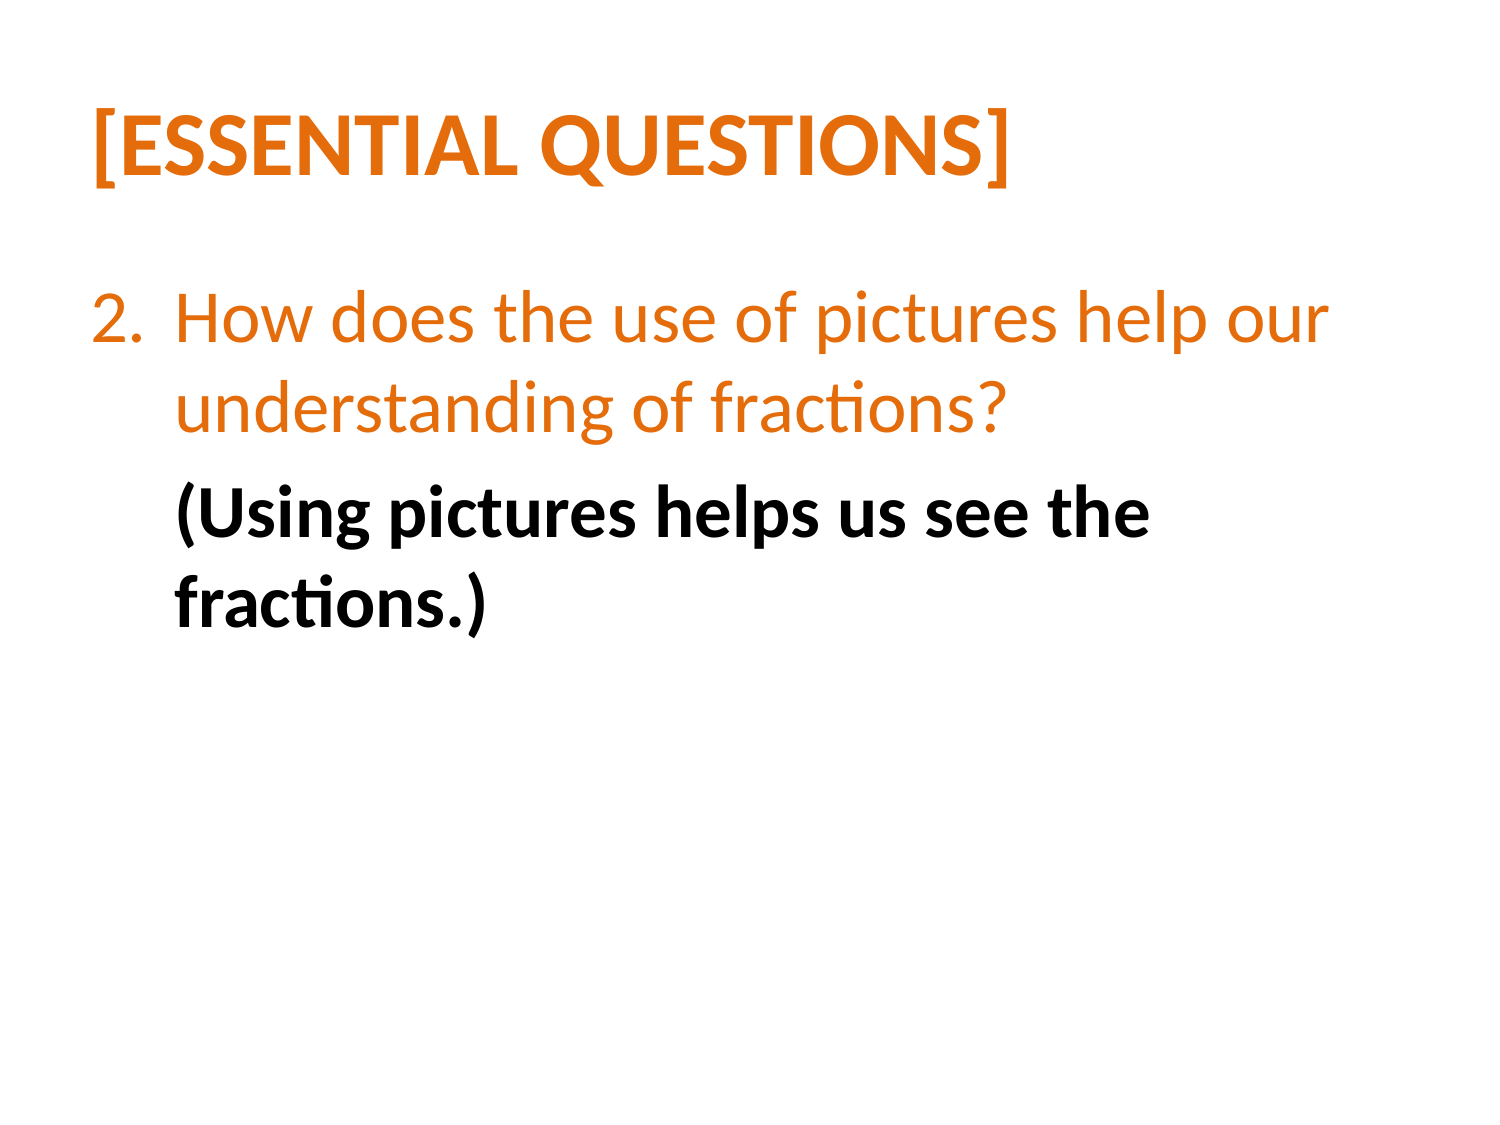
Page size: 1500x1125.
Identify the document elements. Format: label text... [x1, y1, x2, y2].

list How does the use of pictures help our understanding of fractions? (Using pictures helps us see the fractions.) [75, 157, 1425, 900]
title [essential questions] [75, 45, 1425, 157]
